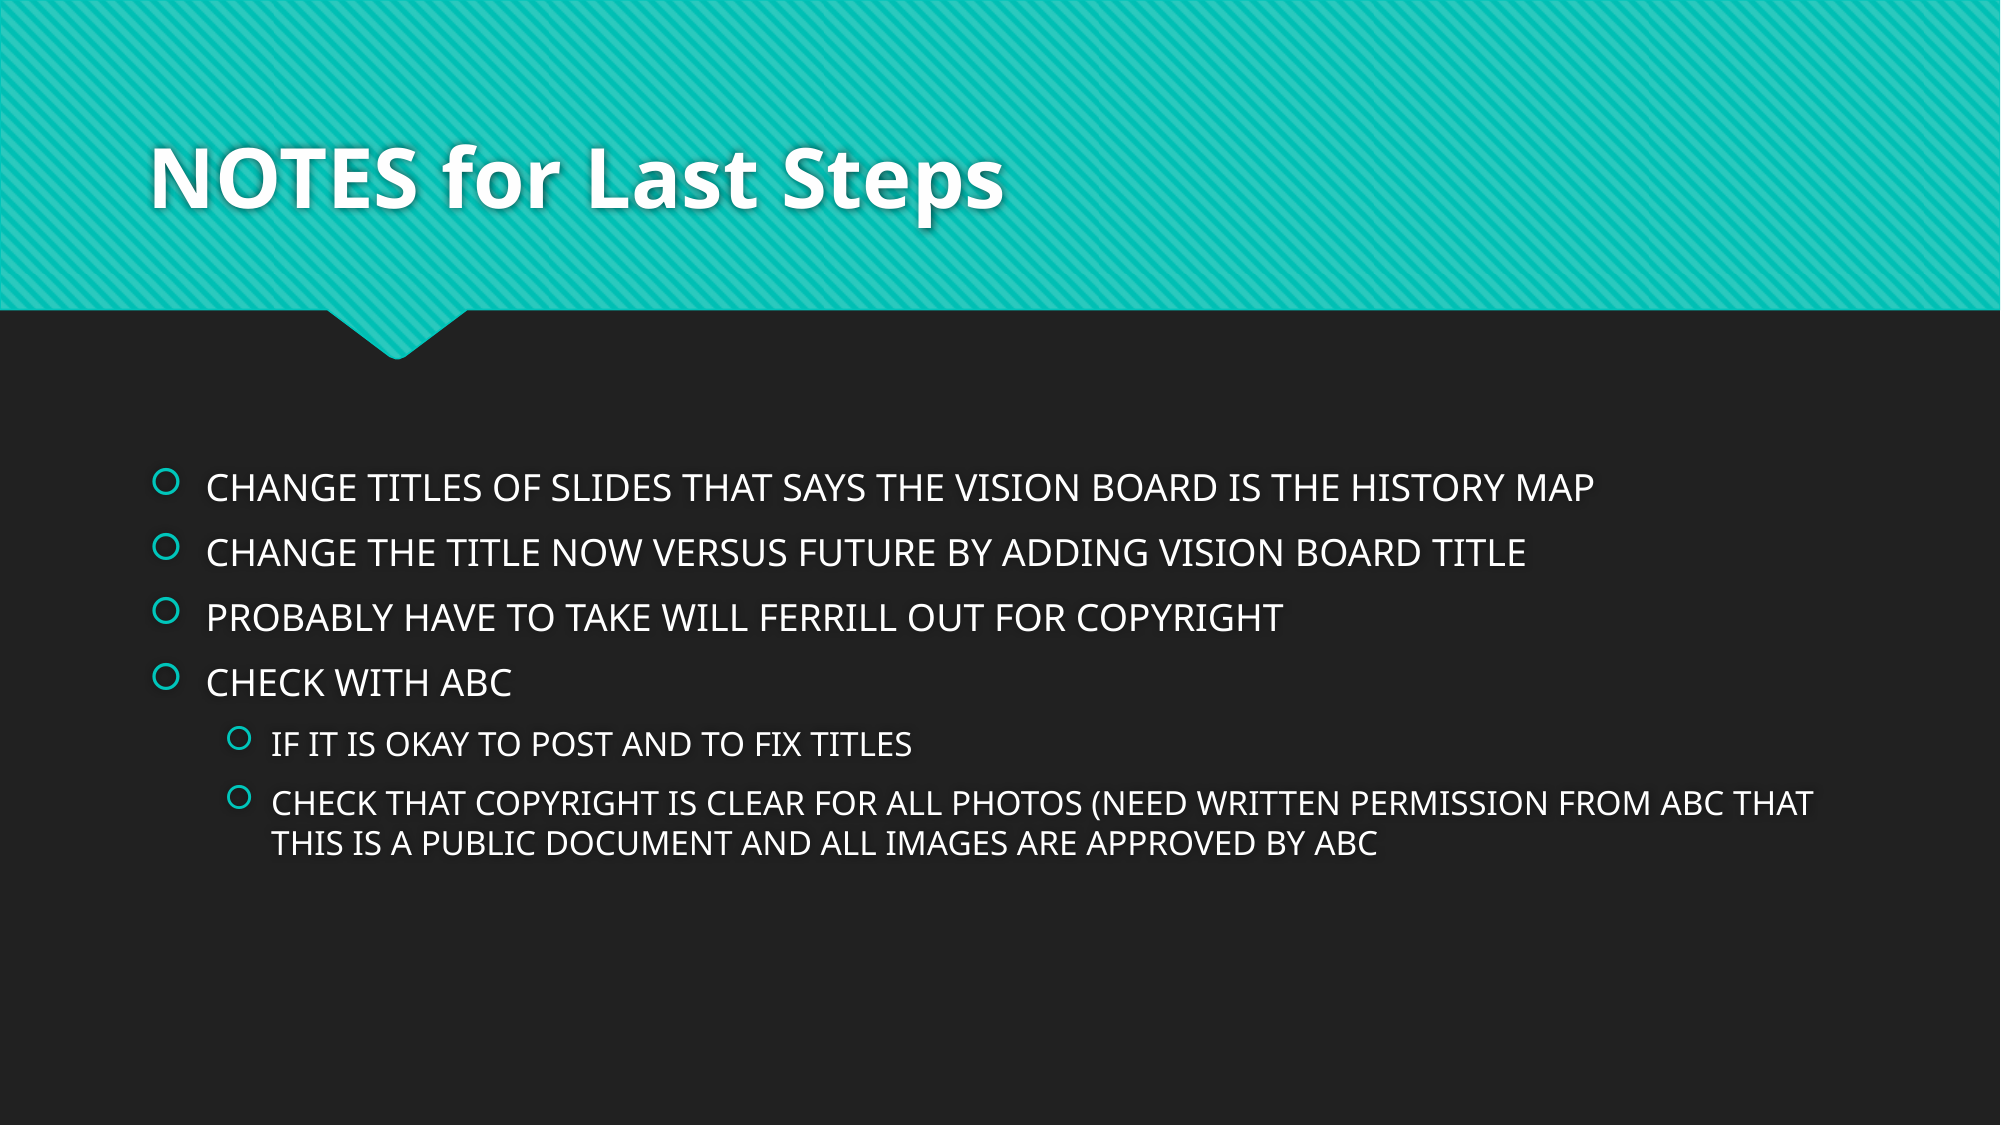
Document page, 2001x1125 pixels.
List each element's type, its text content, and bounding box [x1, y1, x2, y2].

list CHANGE TITLES OF SLIDES THAT SAYS THE VISION BOARD IS THE HISTORY MAP CHANGE THE TITLE NOW VERSUS FUTURE BY ADDING VISION BOARD TITLE PROBABLY HAVE TO TAKE WILL FERRILL OUT FOR COPYRIGHT CHECK WITH ABC IF IT IS OKAY TO POST AND TO FIX TITLES CHECK THAT COPYRIGHT IS CLEAR FOR ALL PHOTOS (NEED WRITTEN PERMISSION FROM ABC THAT THIS IS A PUBLIC DOCUMENT AND ALL IMAGES ARE APPROVED BY ABC [134, 364, 1866, 962]
title NOTES for Last Steps [132, 73, 1868, 233]
